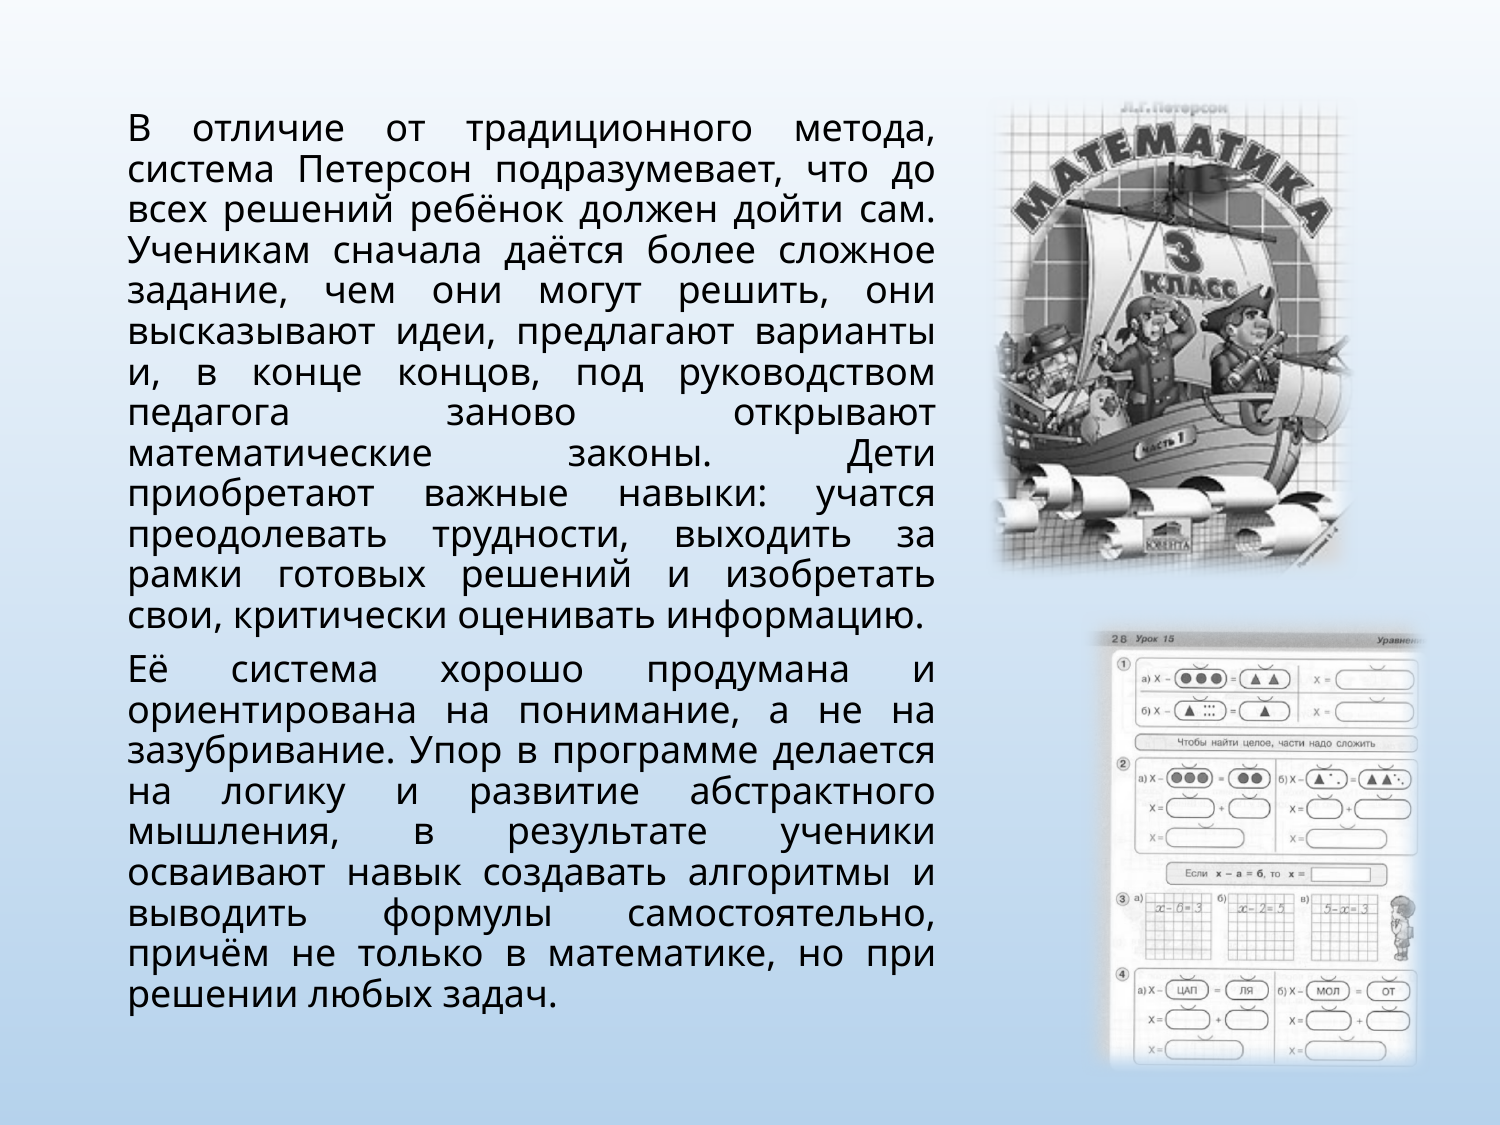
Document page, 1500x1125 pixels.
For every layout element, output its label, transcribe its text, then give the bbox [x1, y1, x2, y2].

list В отличие от традиционного метода, система Петерсон подразумевает, что до всех решений ребёнок должен дойти сам. Ученикам сначала даётся более сложное задание, чем они могут решить, они высказывают идеи, предлагают варианты и, в конце концов, под руководством педагога заново открывают математические законы. Дети приобретают важные навыки: учатся преодолевать трудности, выходить за рамки готовых решений и изобретать свои, критически оценивать информацию. Её система хорошо продумана и ориентирована на понимание, а не на зазубривание. Упор в программе делается на логику и развитие абстрактного мышления, в результате ученики осваивают навык создавать алгоритмы и выводить формулы самостоятельно, причём не только в математике, но при решении любых задач. [112, 101, 951, 1059]
picture [1080, 609, 1431, 1078]
picture [986, 95, 1358, 581]
